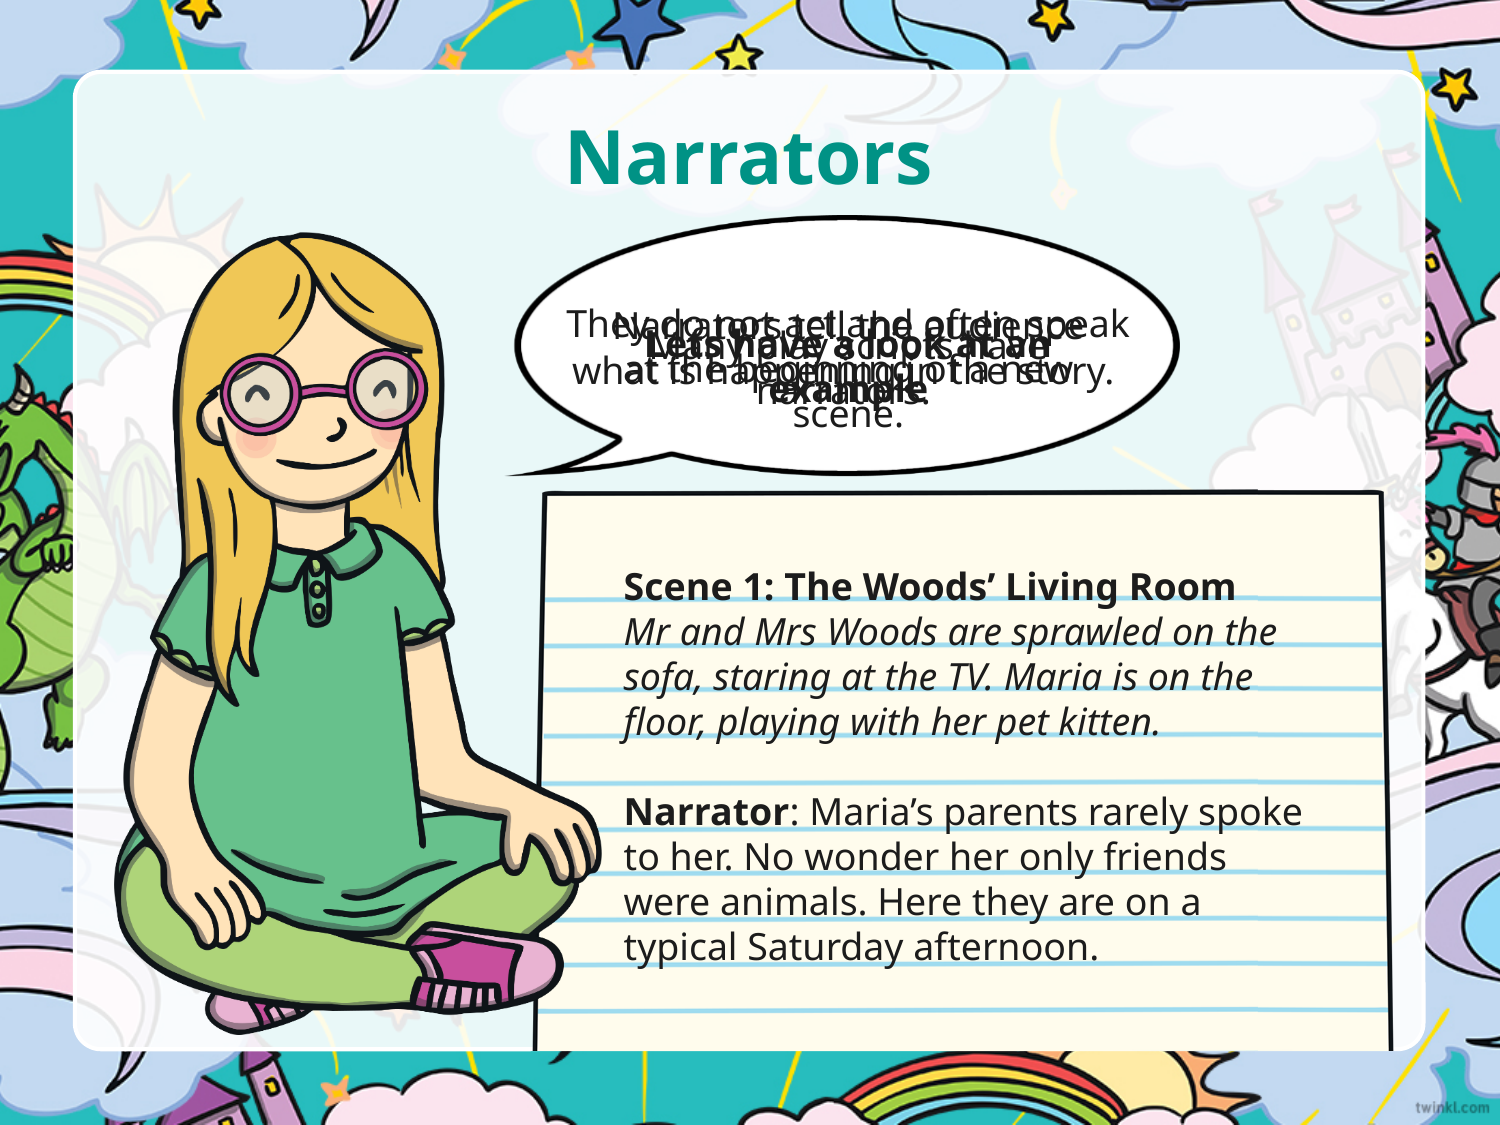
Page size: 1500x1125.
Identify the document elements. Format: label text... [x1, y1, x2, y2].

picture [0, 0, 1500, 1125]
title Narrators [73, 76, 1426, 244]
